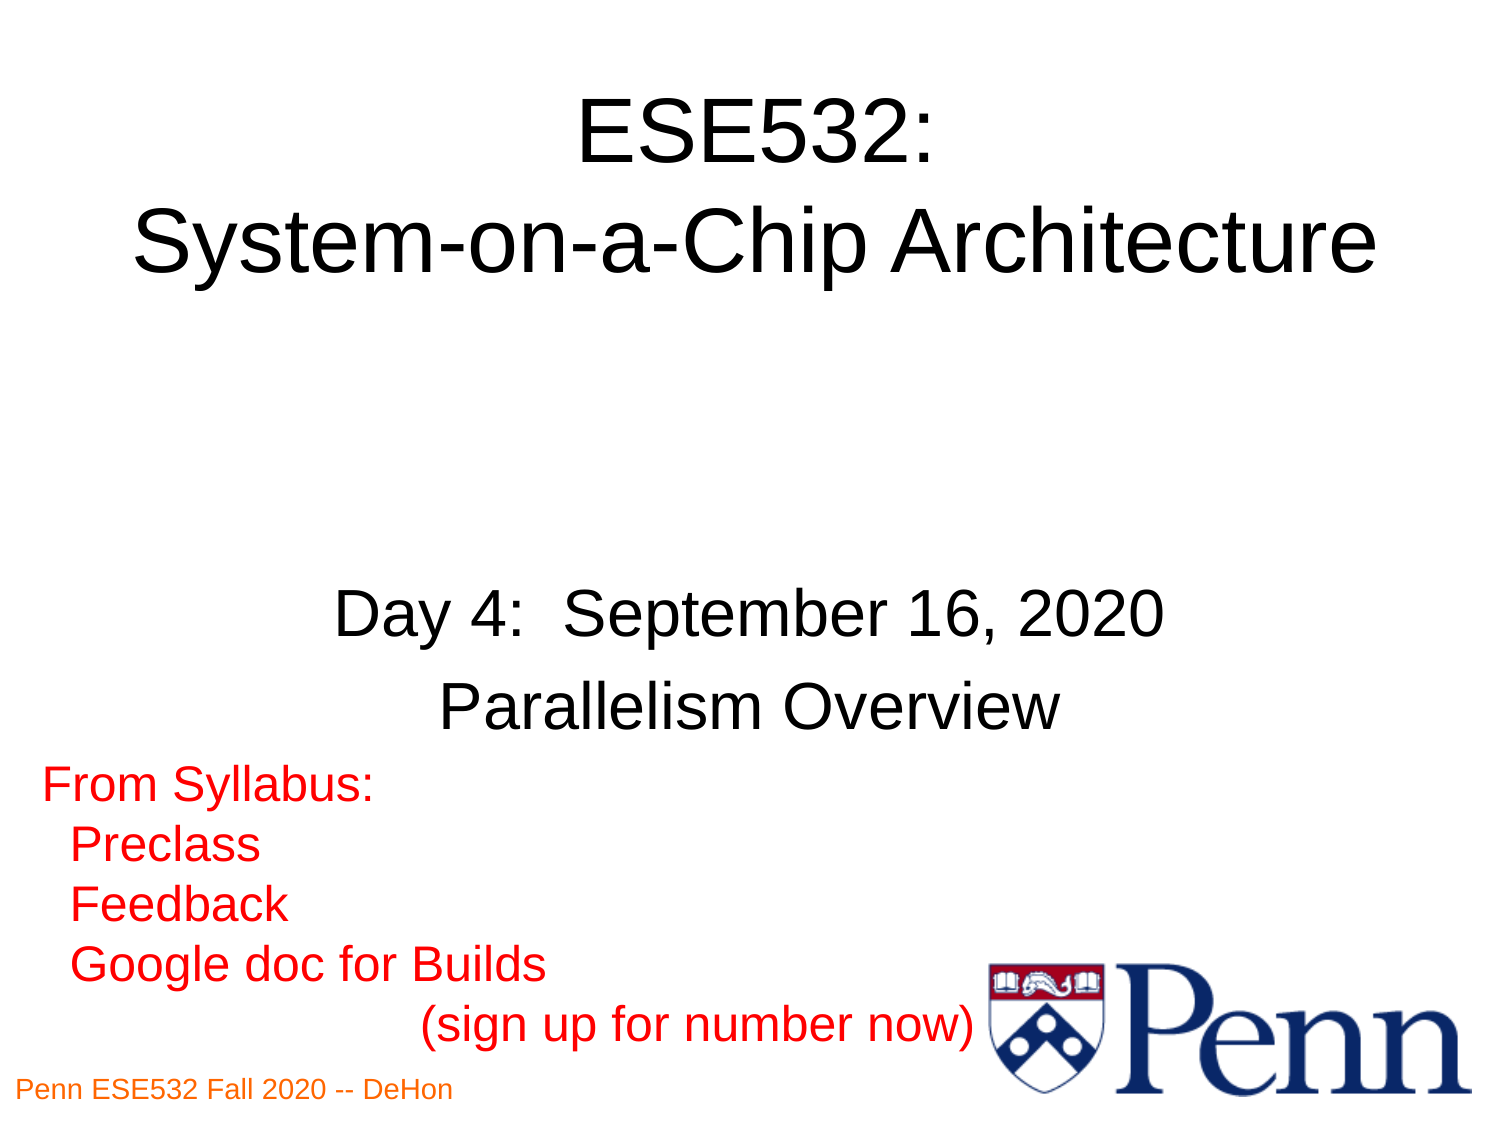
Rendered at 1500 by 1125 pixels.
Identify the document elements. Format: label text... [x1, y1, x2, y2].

slide_number Penn ESE532 Fall 2020 -- DeHon [0, 1062, 688, 1125]
text_box From Syllabus: Preclass Feedback Google doc for Builds (sign up for number now) [26, 744, 991, 1060]
subtitle Day 4: September 16, 2020 Parallelism Overview [224, 562, 1276, 851]
title ESE532: System-on-a-Chip Architecture [99, 87, 1413, 276]
picture [987, 962, 1473, 1098]
